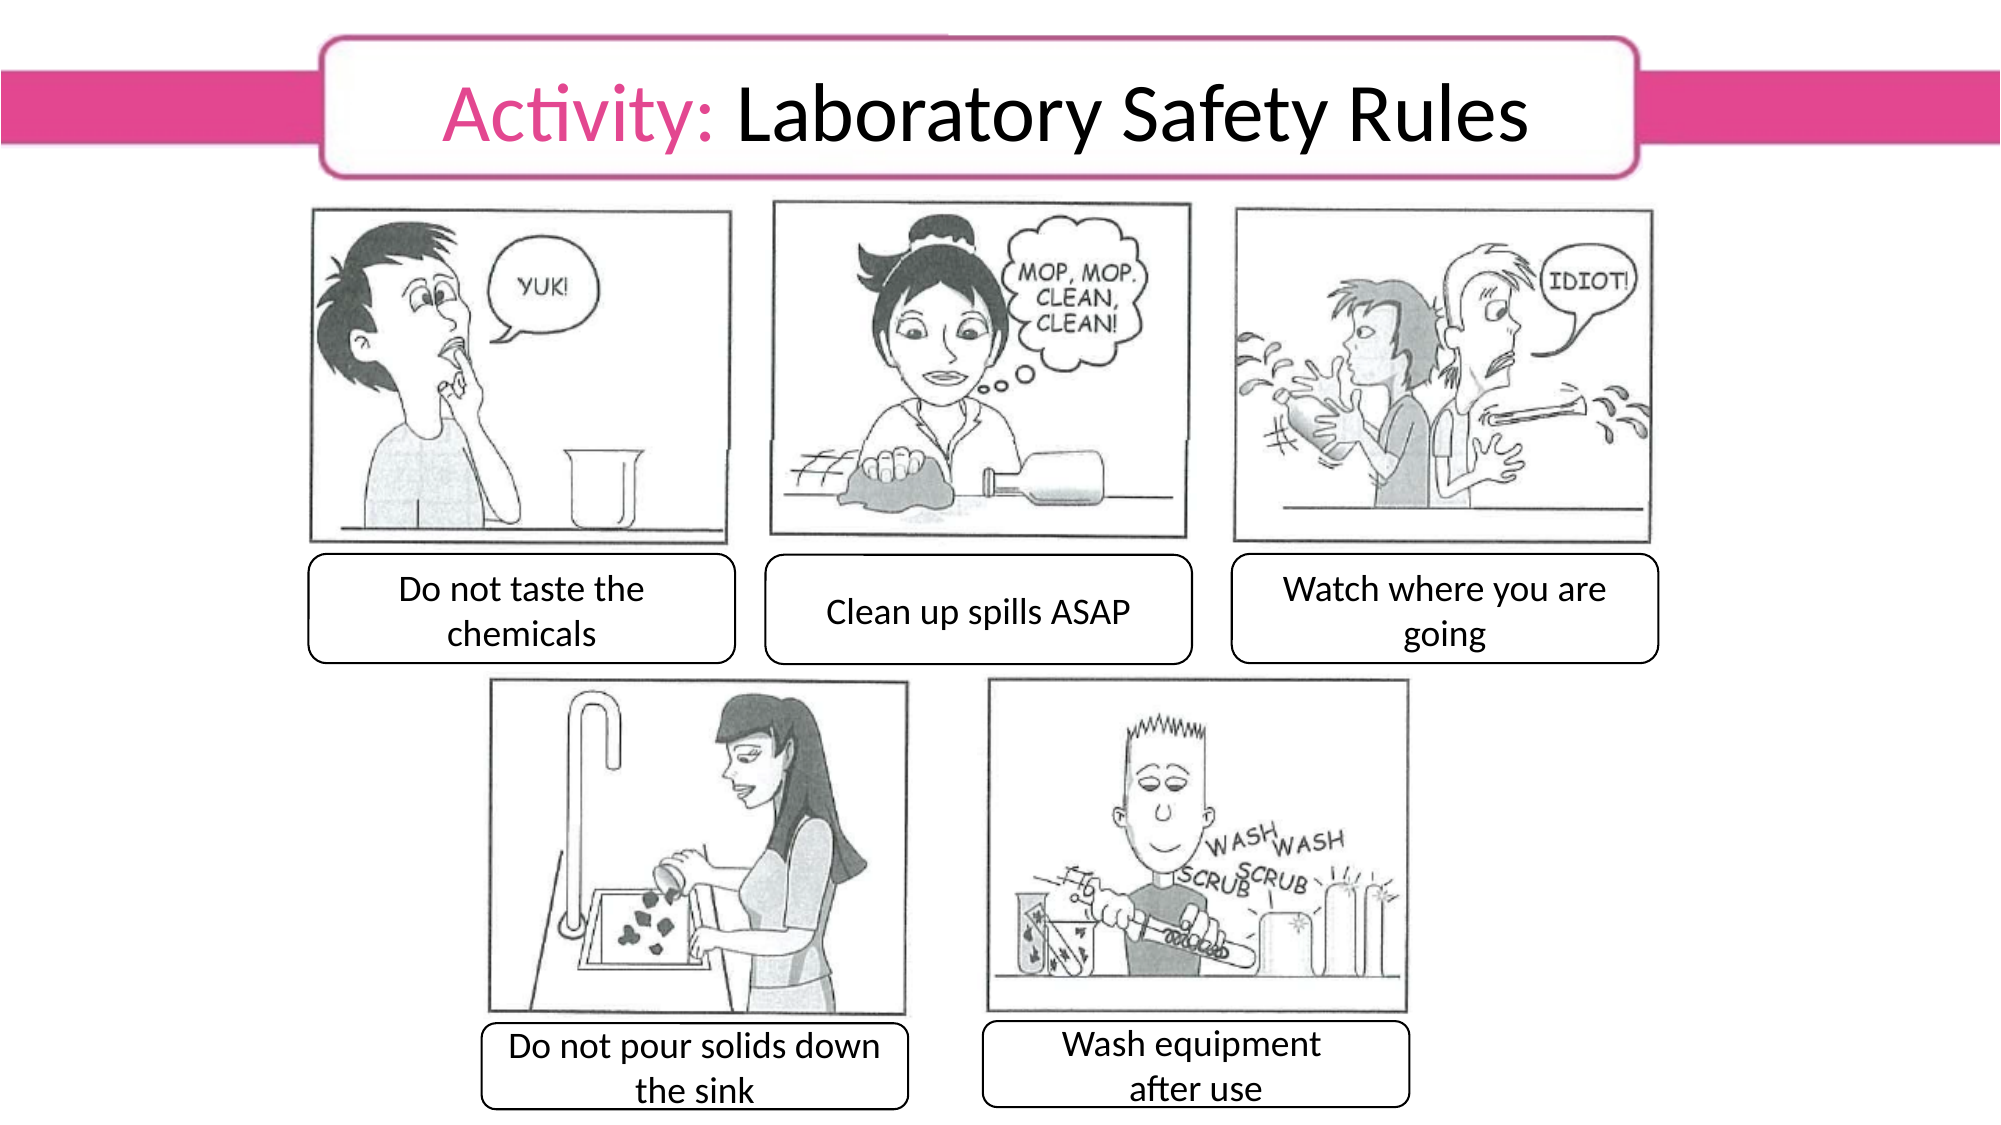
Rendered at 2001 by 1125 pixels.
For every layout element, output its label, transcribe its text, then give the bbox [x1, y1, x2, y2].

text_box Wash equipment after use [981, 1025, 1411, 1109]
text_box Do not taste the chemicals [307, 552, 737, 665]
picture [977, 671, 1416, 1025]
picture [1, 23, 2000, 547]
picture [1227, 201, 1659, 552]
text_box Do not pour solids down the sink [480, 1024, 910, 1111]
picture [482, 671, 916, 1024]
text_box Clean up spills ASAP [764, 553, 1194, 666]
picture [308, 201, 736, 550]
text_box Watch where you are going [1230, 552, 1660, 665]
